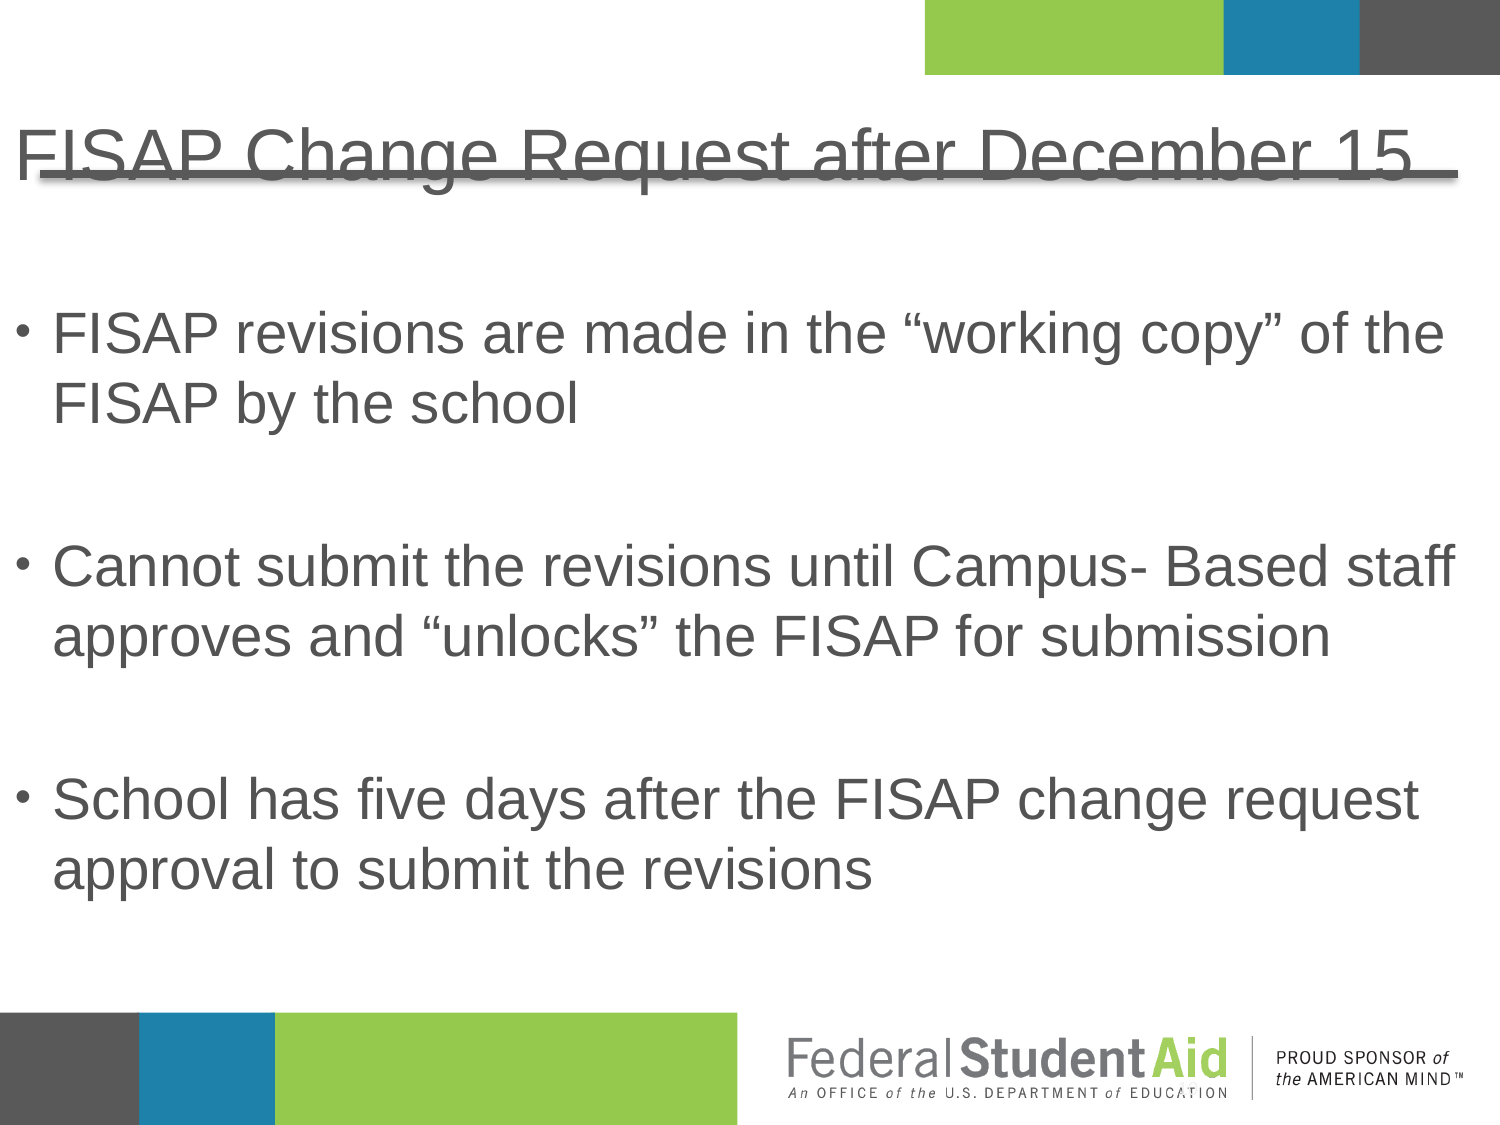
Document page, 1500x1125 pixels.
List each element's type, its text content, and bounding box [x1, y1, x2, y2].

title FISAP Change Request after December 15 [0, 99, 1500, 263]
picture [788, 1036, 1463, 1100]
list FISAP revisions are made in the “working copy” of the FISAP by the school Cannot submit the revisions until Campus- Based staff approves and “unlocks” the FISAP for submission School has five days after the FISAP change request approval to submit the revisions [0, 287, 1475, 963]
slide_number 10 [1162, 1050, 1475, 1125]
